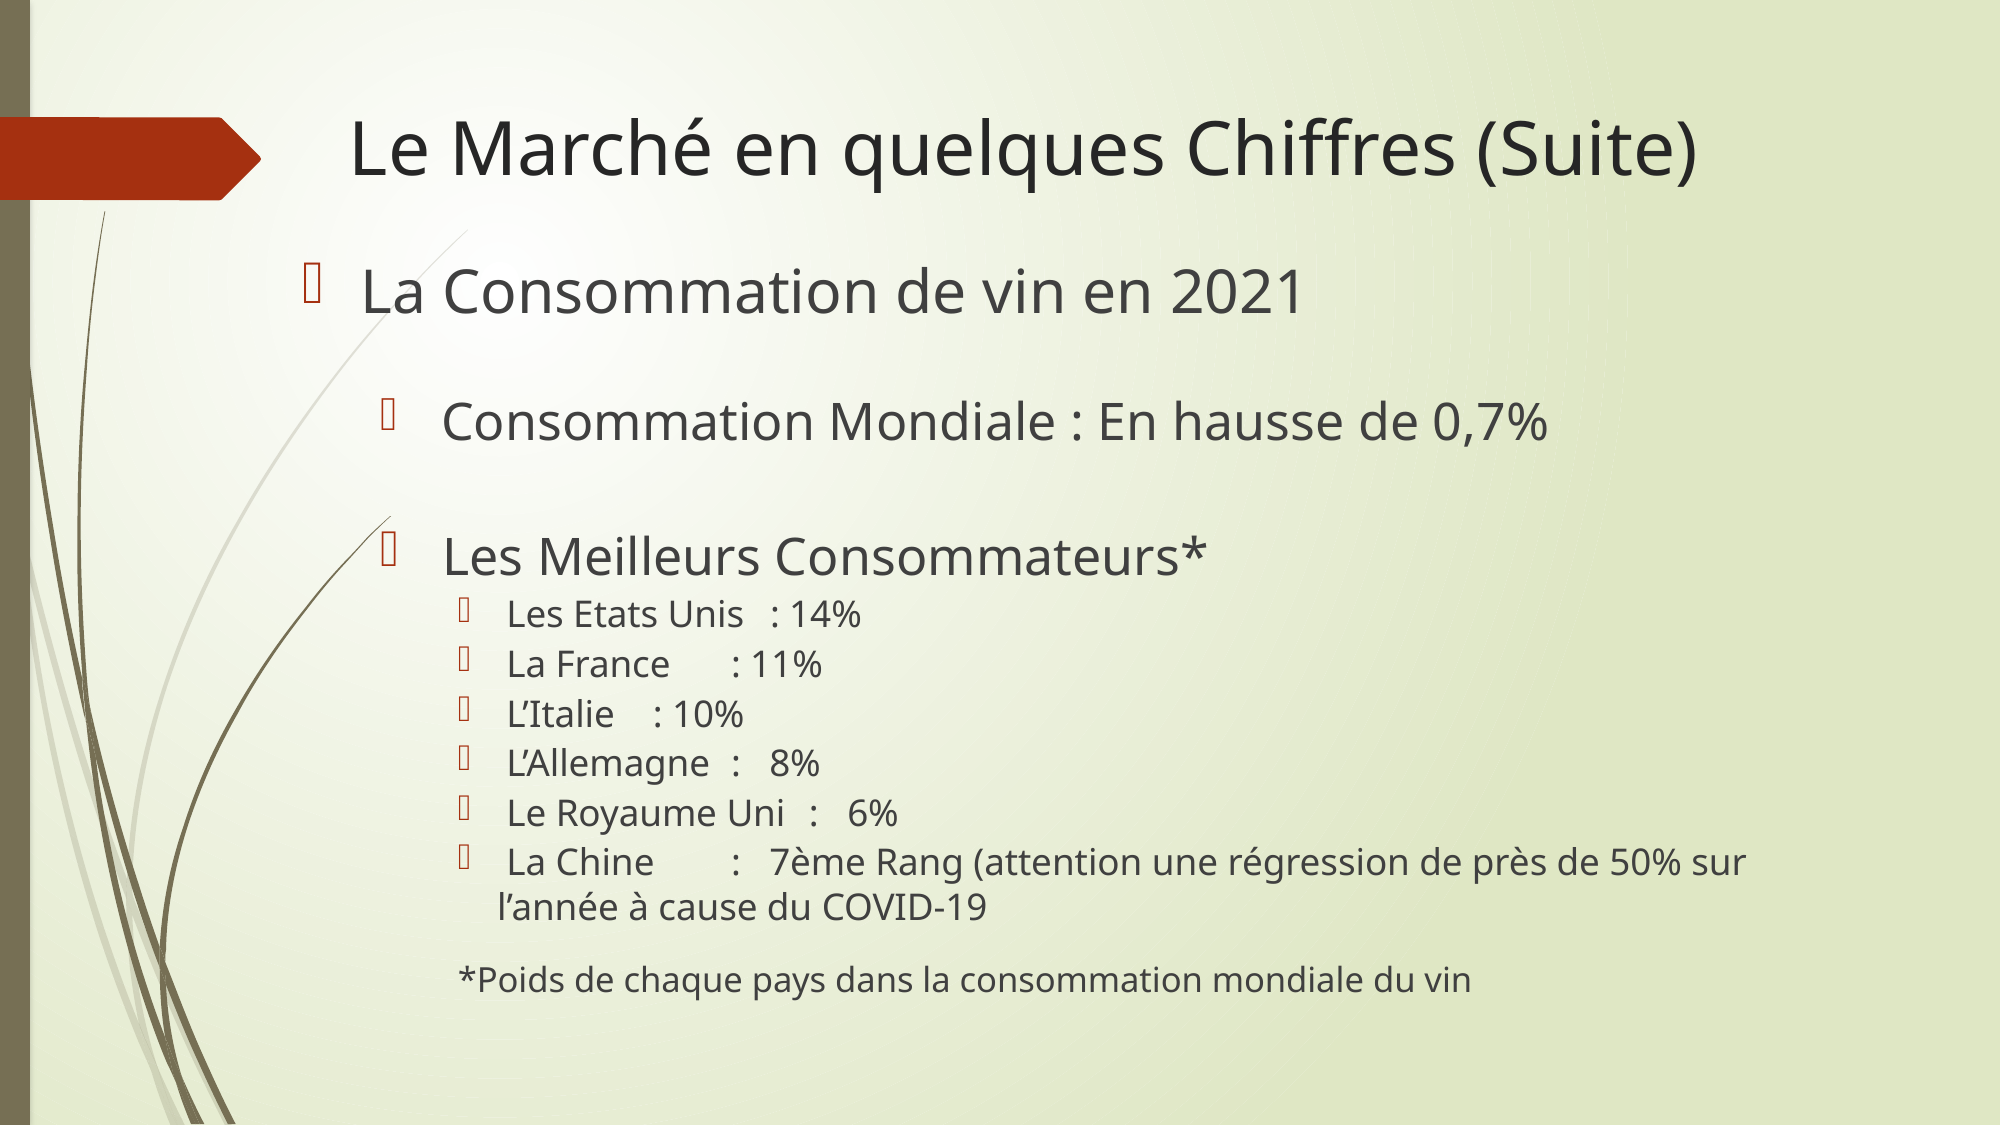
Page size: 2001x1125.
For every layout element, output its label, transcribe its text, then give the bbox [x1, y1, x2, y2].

text_box Le Marché en quelques Chiffres (Suite) [334, 93, 1796, 220]
text_box La Consommation de vin en 2021 Consommation Mondiale : En hausse de 0,7% Les Meilleurs Consommateurs* Les Etats Unis : 14% La France : 11% L’Italie : 10% L’Allemagne : 8% Le Royaume Uni : 6% La Chine : 7ème Rang (attention une régression de près de 50% sur l’année à cause du COVID-19 *Poids de chaque pays dans la consommation mondiale du vin [287, 245, 1952, 1027]
